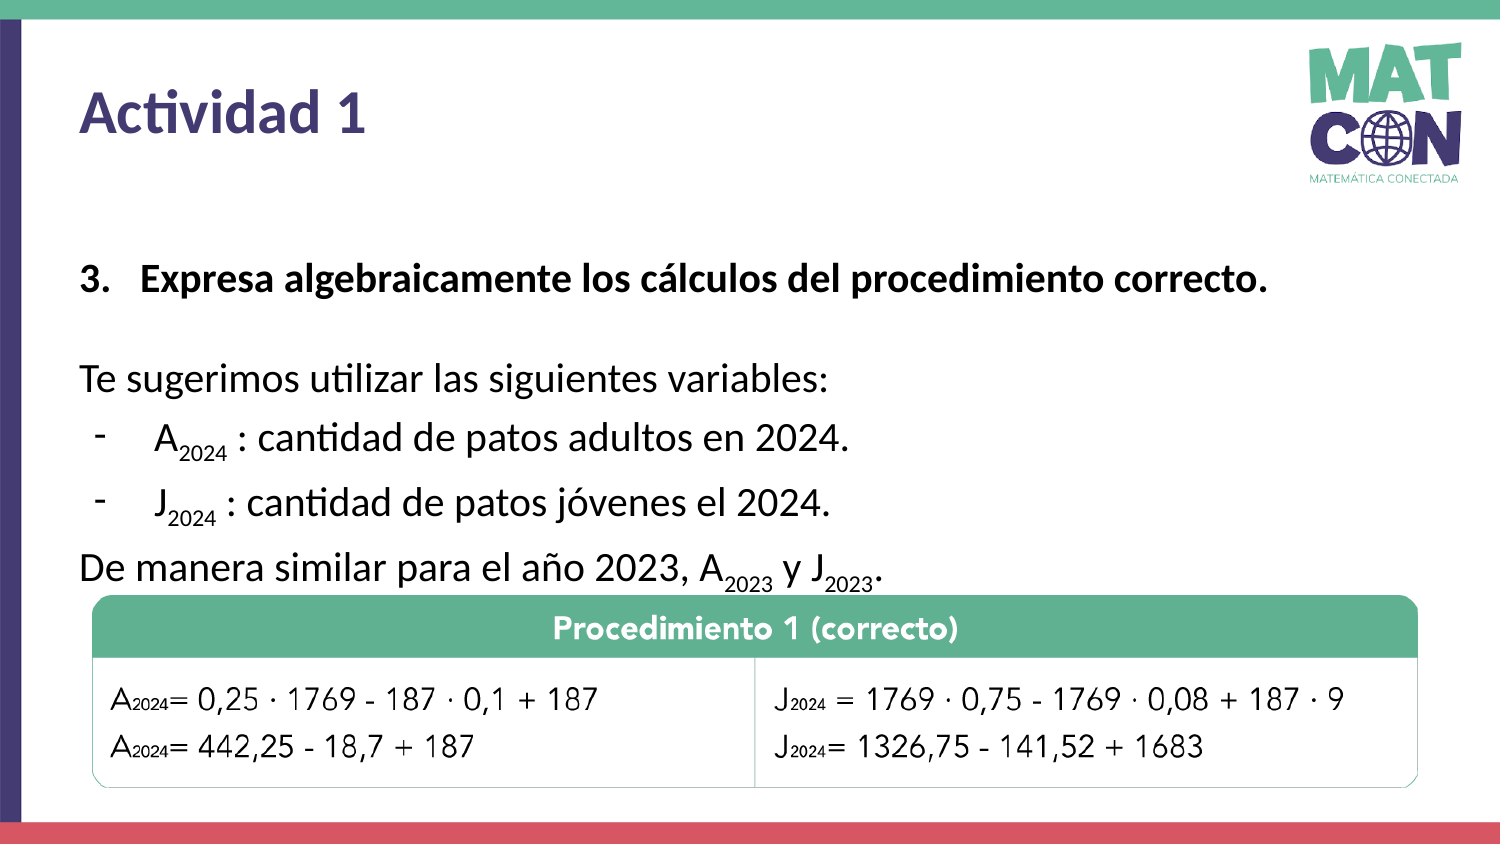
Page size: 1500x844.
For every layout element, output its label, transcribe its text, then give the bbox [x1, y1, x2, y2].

picture [0, 0, 1500, 844]
text_box Actividad 1 [64, 56, 557, 162]
text_box 3. Expresa algebraicamente los cálculos del procedimiento correcto. Te sugerimos utilizar las siguientes variables: A2024 : cantidad de patos adultos en 2024. J2024 : cantidad de patos jóvenes el 2024. De manera similar para el año 2023, A2023 y J2023. [64, 235, 1418, 612]
